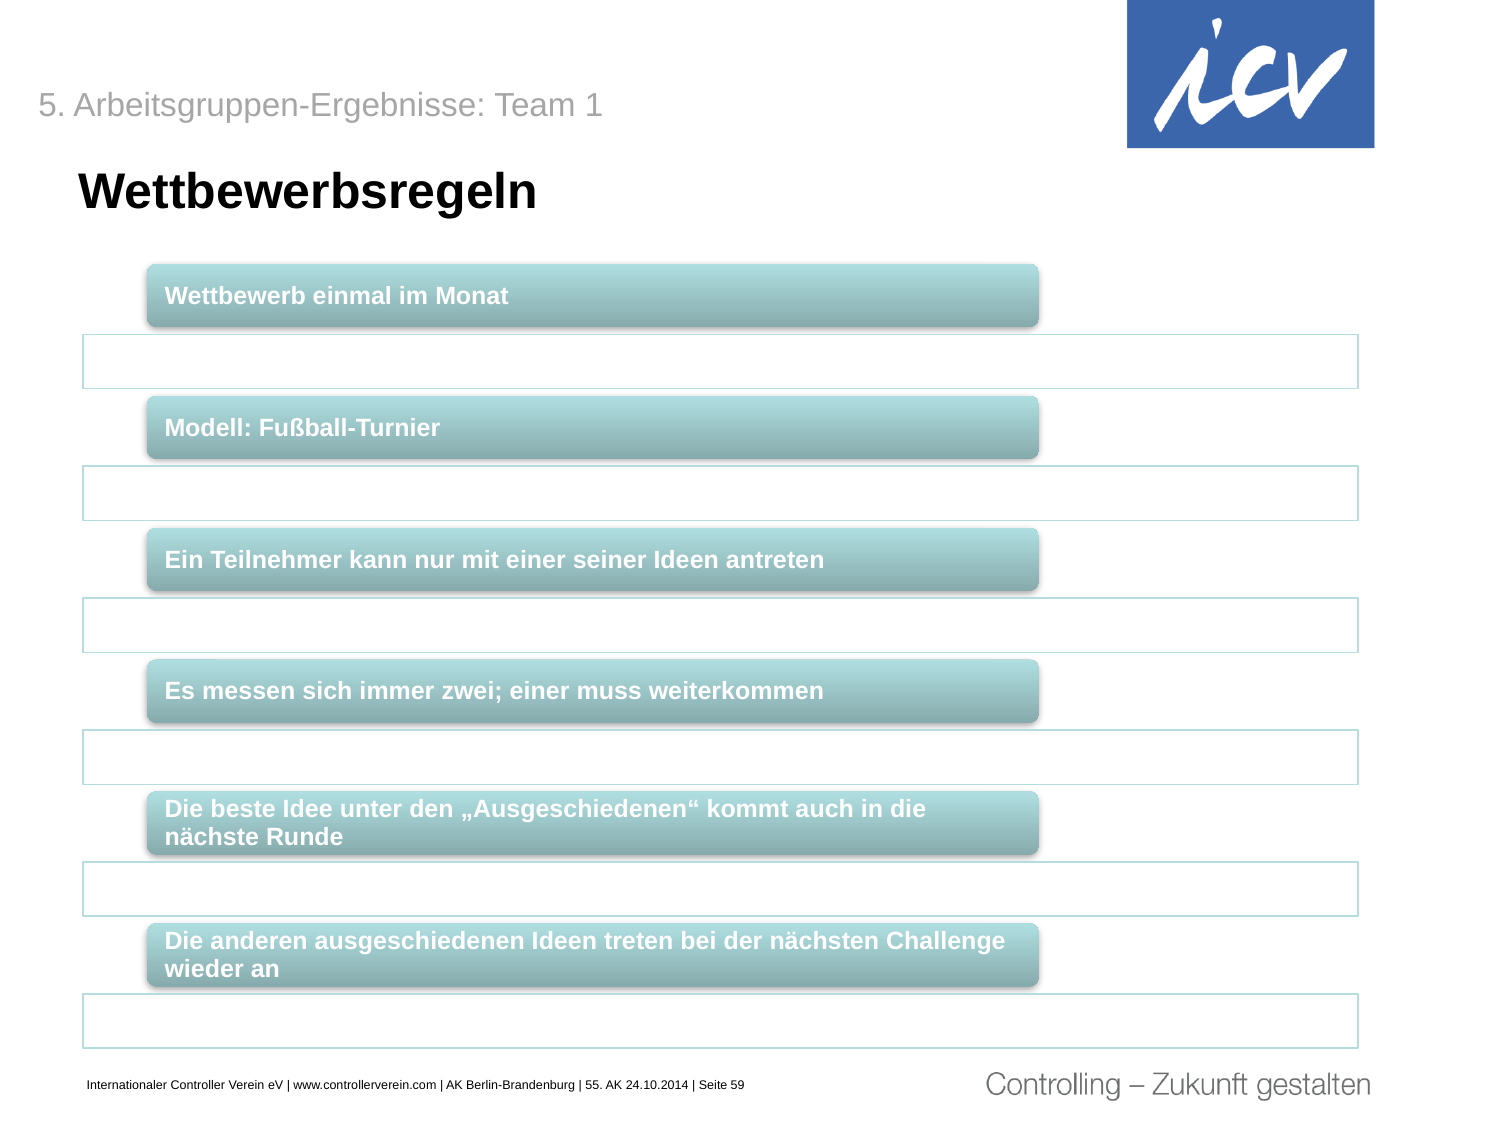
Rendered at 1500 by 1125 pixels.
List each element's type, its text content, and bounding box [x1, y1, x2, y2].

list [82, 256, 1359, 1049]
text_box 5. Arbeitsgruppen-Ergebnisse: Team 1 [23, 75, 638, 131]
title Wettbewerbsregeln [63, 150, 1115, 293]
picture [1126, 0, 1375, 149]
picture [986, 1071, 1370, 1101]
